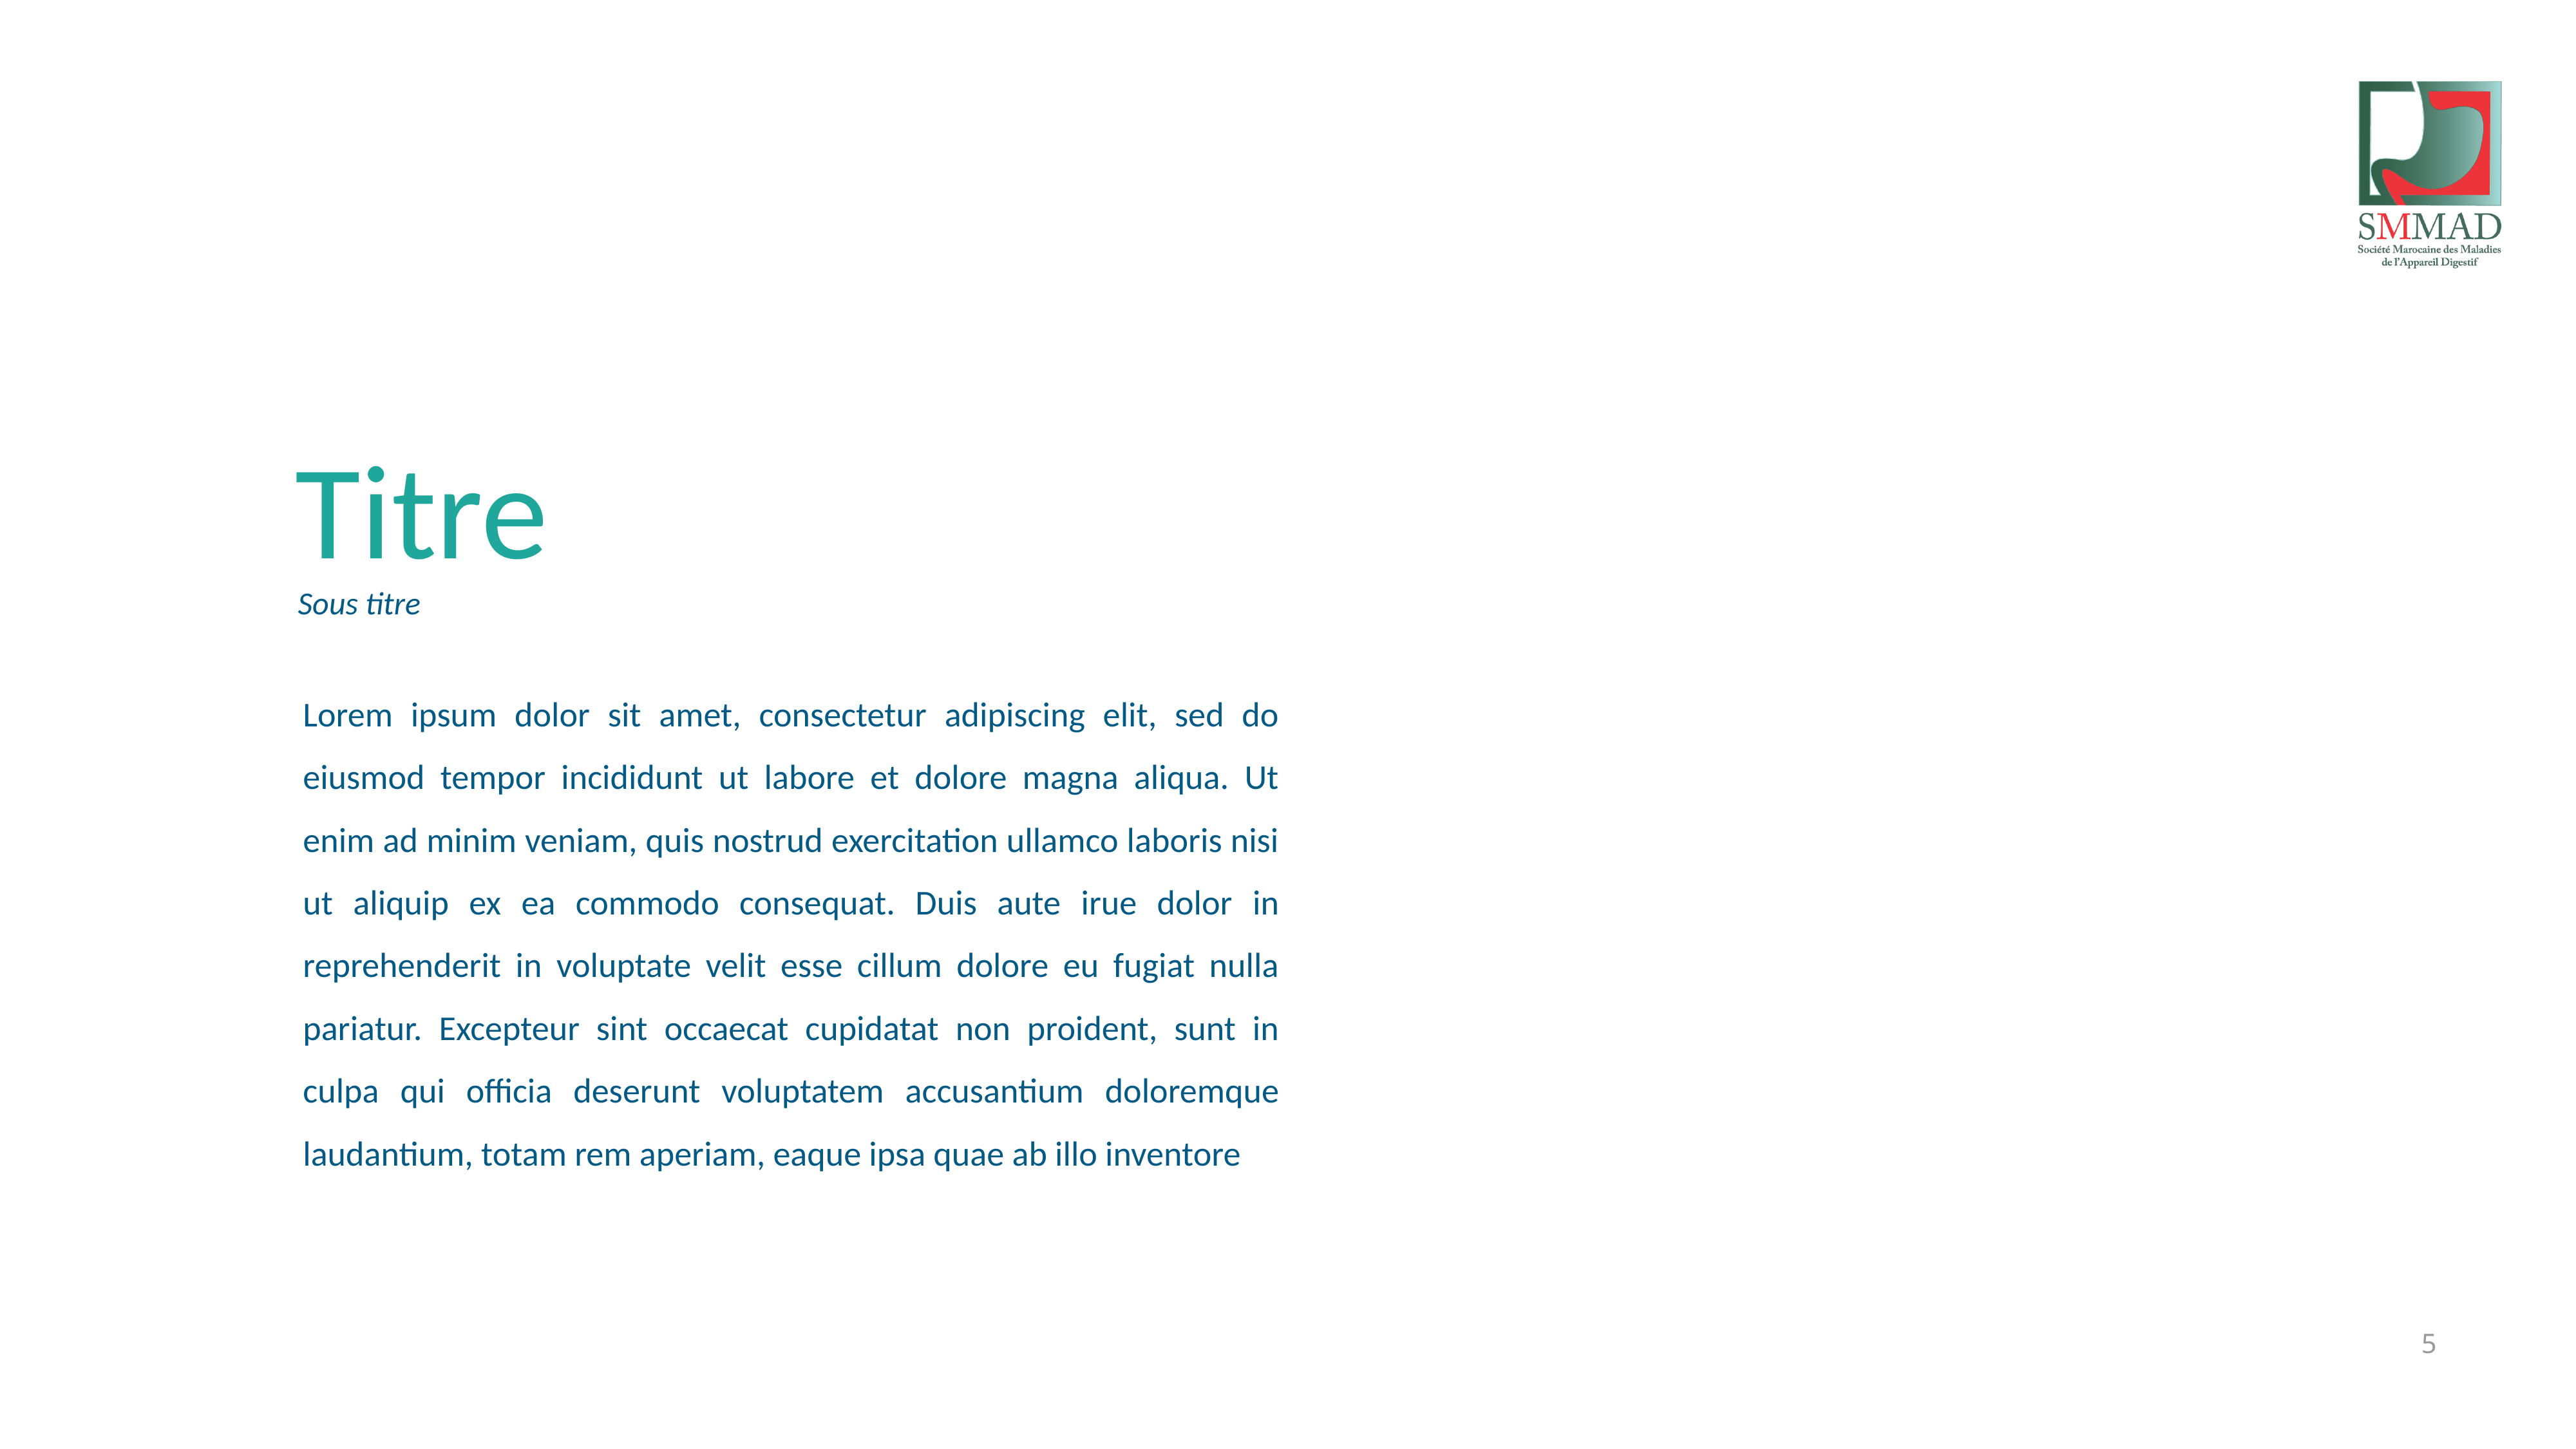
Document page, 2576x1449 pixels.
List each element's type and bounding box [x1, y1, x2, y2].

picture [1417, 321, 2513, 1387]
picture [2353, 77, 2506, 271]
text_box [291, 420, 1291, 1183]
